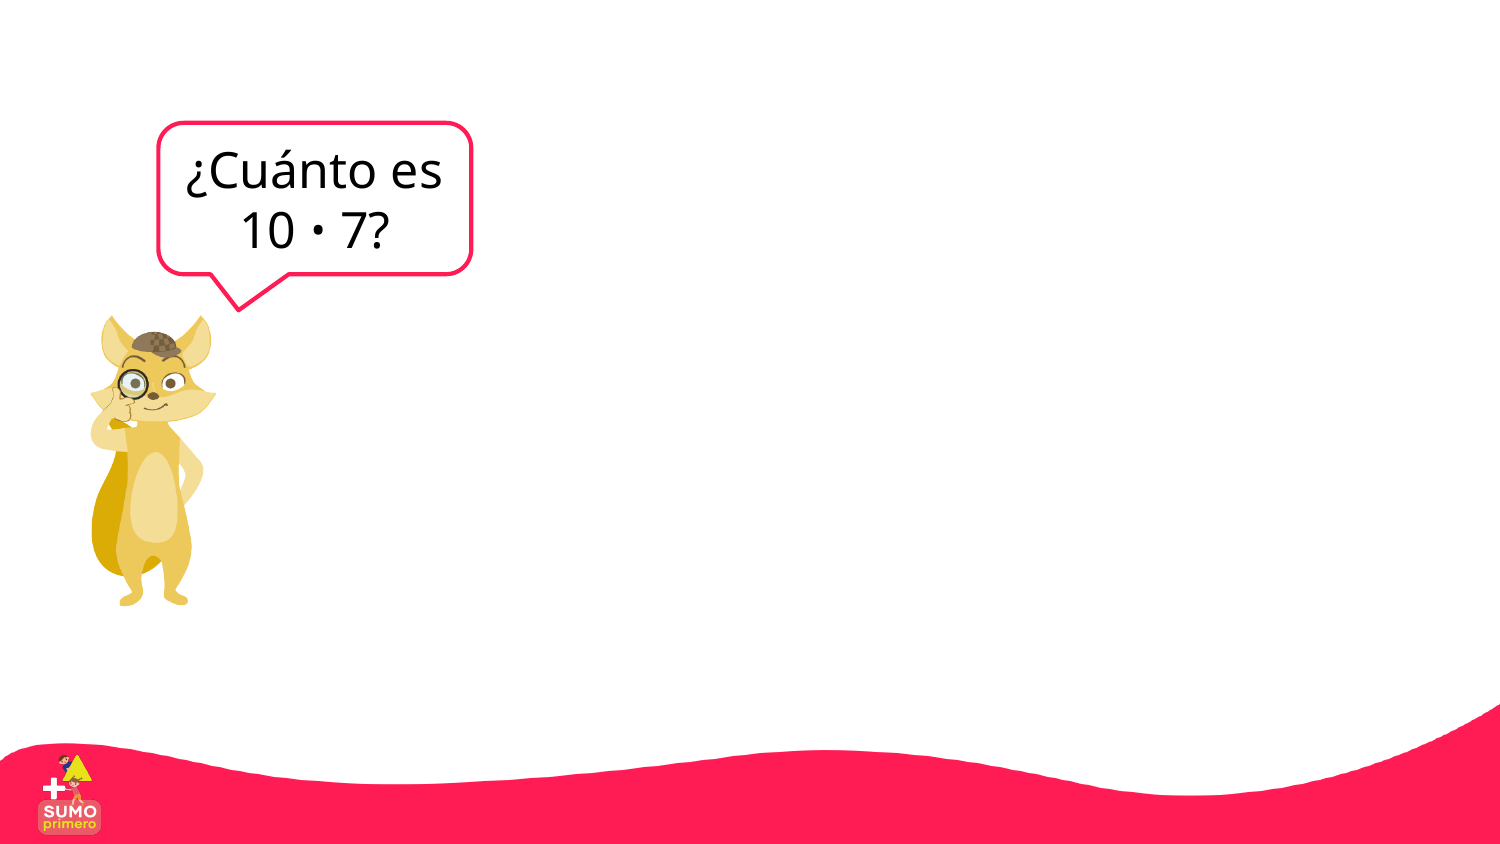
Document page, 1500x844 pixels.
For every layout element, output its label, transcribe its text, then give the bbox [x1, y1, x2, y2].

text_box ¿Cuánto es 10 ᛫ 7? [158, 122, 472, 311]
picture [0, 51, 1500, 844]
